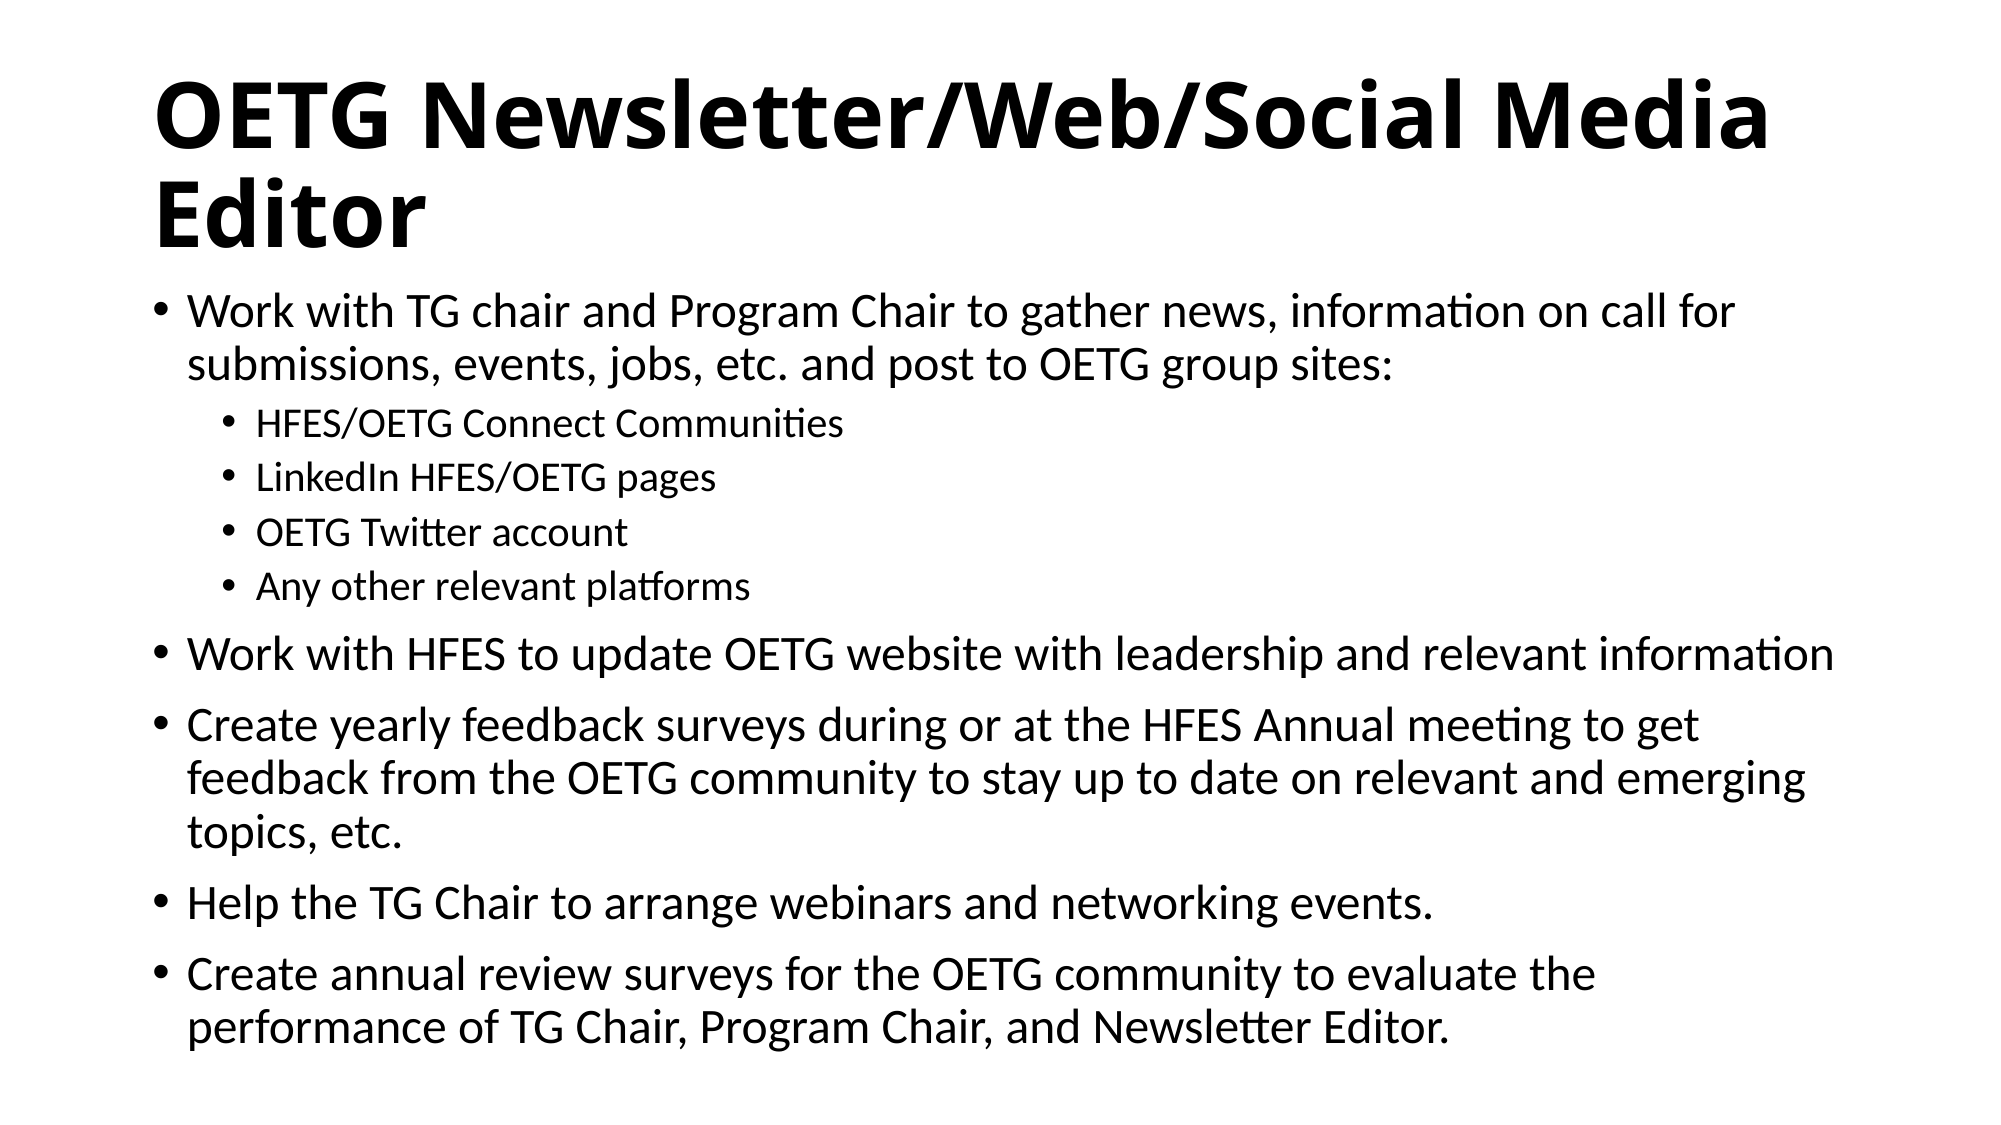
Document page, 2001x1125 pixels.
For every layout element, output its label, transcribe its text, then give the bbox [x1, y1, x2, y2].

list Work with TG chair and Program Chair to gather news, information on call for submissions, events, jobs, etc. and post to OETG group sites: HFES/OETG Connect Communities LinkedIn HFES/OETG pages OETG Twitter account Any other relevant platforms Work with HFES to update OETG website with leadership and relevant information Create yearly feedback surveys during or at the HFES Annual meeting to get feedback from the OETG community to stay up to date on relevant and emerging topics, etc. Help the TG Chair to arrange webinars and networking events. Create annual review surveys for the OETG community to evaluate the performance of TG Chair, Program Chair, and Newsletter Editor. [137, 277, 1863, 1073]
title OETG Newsletter/Web/Social Media Editor [137, 59, 1863, 277]
